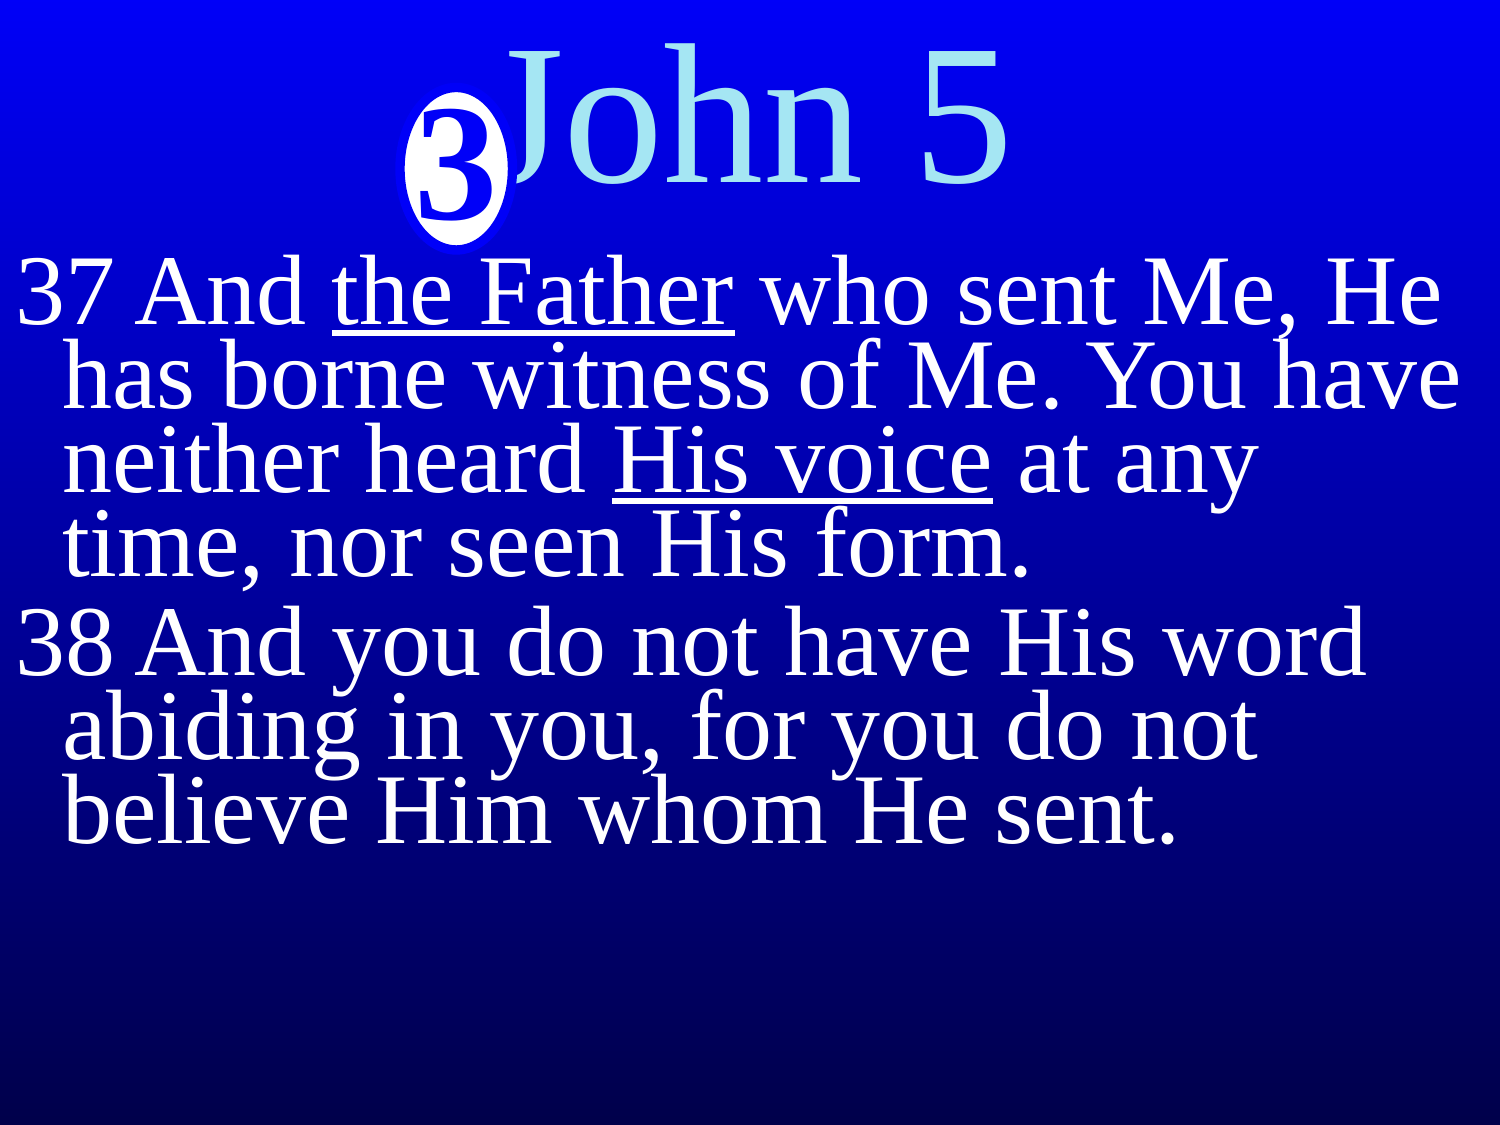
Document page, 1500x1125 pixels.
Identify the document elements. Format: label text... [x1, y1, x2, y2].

title John 5 [0, 0, 1500, 249]
list 37 And the Father who sent Me, He has borne witness of Me. You have neither heard His voice at any time, nor seen His form. 38 And you do not have His word abiding in you, for you do not believe Him whom He sent. [0, 249, 1500, 1051]
text_box 3 [399, 87, 513, 250]
